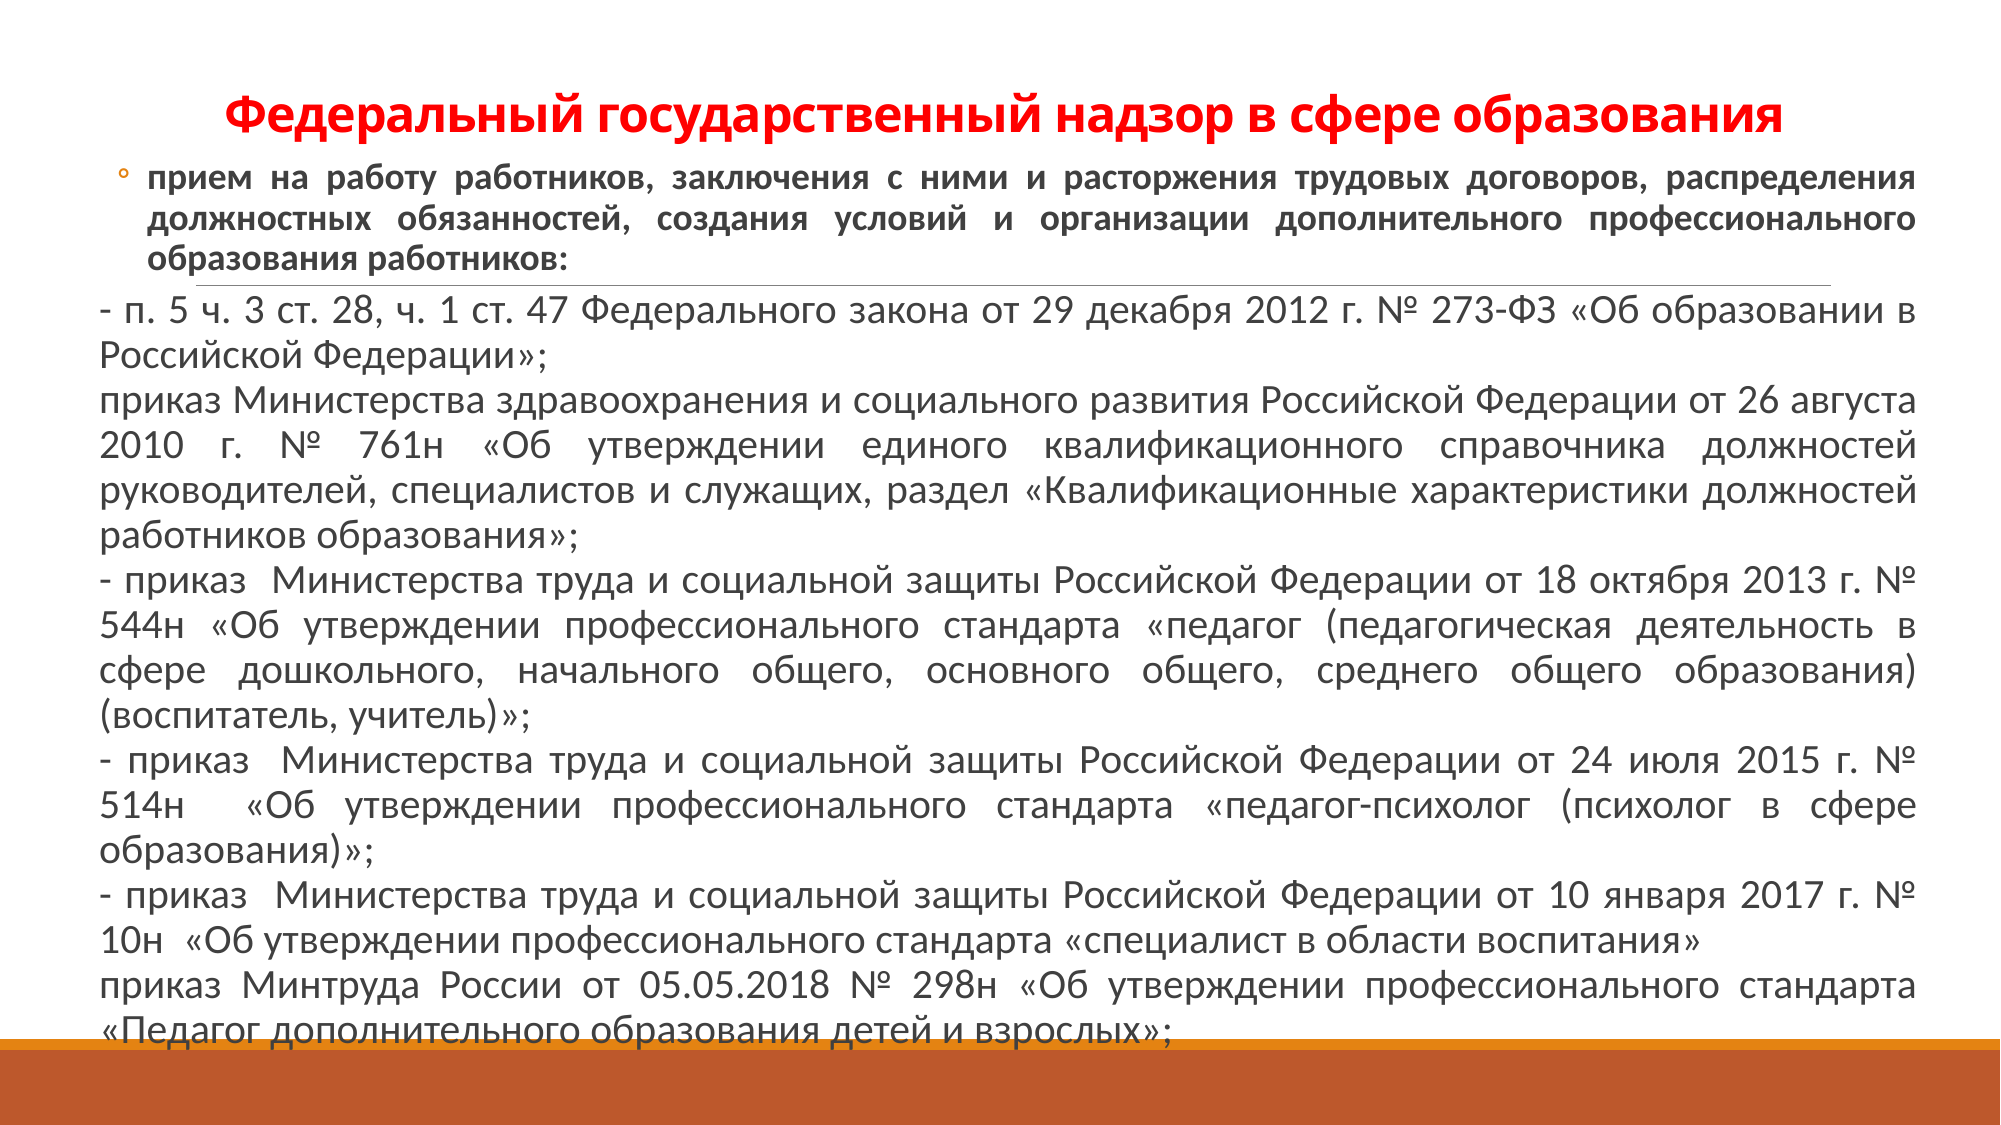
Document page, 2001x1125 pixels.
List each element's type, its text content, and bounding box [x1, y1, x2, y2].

title Федеральный государственный надзор в сфере образования [180, 47, 1830, 149]
list прием на работу работников, заключения с ними и расторжения трудовых договоров, распределения должностных обязанностей, создания условий и организации дополнительного профессионального образования работников: - п. 5 ч. 3 ст. 28, ч. 1 ст. 47 Федерального закона от 29 декабря 2012 г. № 273-ФЗ «Об образовании в Российской Федерации»; приказ Министерства здравоохранения и социального развития Российской Федерации от 26 августа 2010 г. № 761н «Об утверждении единого квалификационного справочника должностей руководителей, специалистов и служащих, раздел «Квалификационные характеристики должностей работников образования»; - приказ Министерства труда и социальной защиты Российской Федерации от 18 октября 2013 г. № 544н «Об утверждении профессионального стандарта «педагог (педагогическая деятельность в сфере дошкольного, начального общего, основного общего, среднего общего образования) (воспитатель, учитель)»; - приказ Министерства труда и социальной защиты Российской Федерации от 24 июля 2015 г. № 514н «Об утверждении профессионального стандарта «педагог-психолог (психолог в сфере образования)»; - приказ Министерства труда и социальной защиты Российской Федерации от 10 января 2017 г. № 10н «Об утверждении профессионального стандарта «специалист в области воспитания» приказ Минтруда России от 05.05.2018 № 298н «Об утверждении профессионального стандарта «Педагог дополнительного образования детей и взрослых»; [84, 149, 1919, 1032]
